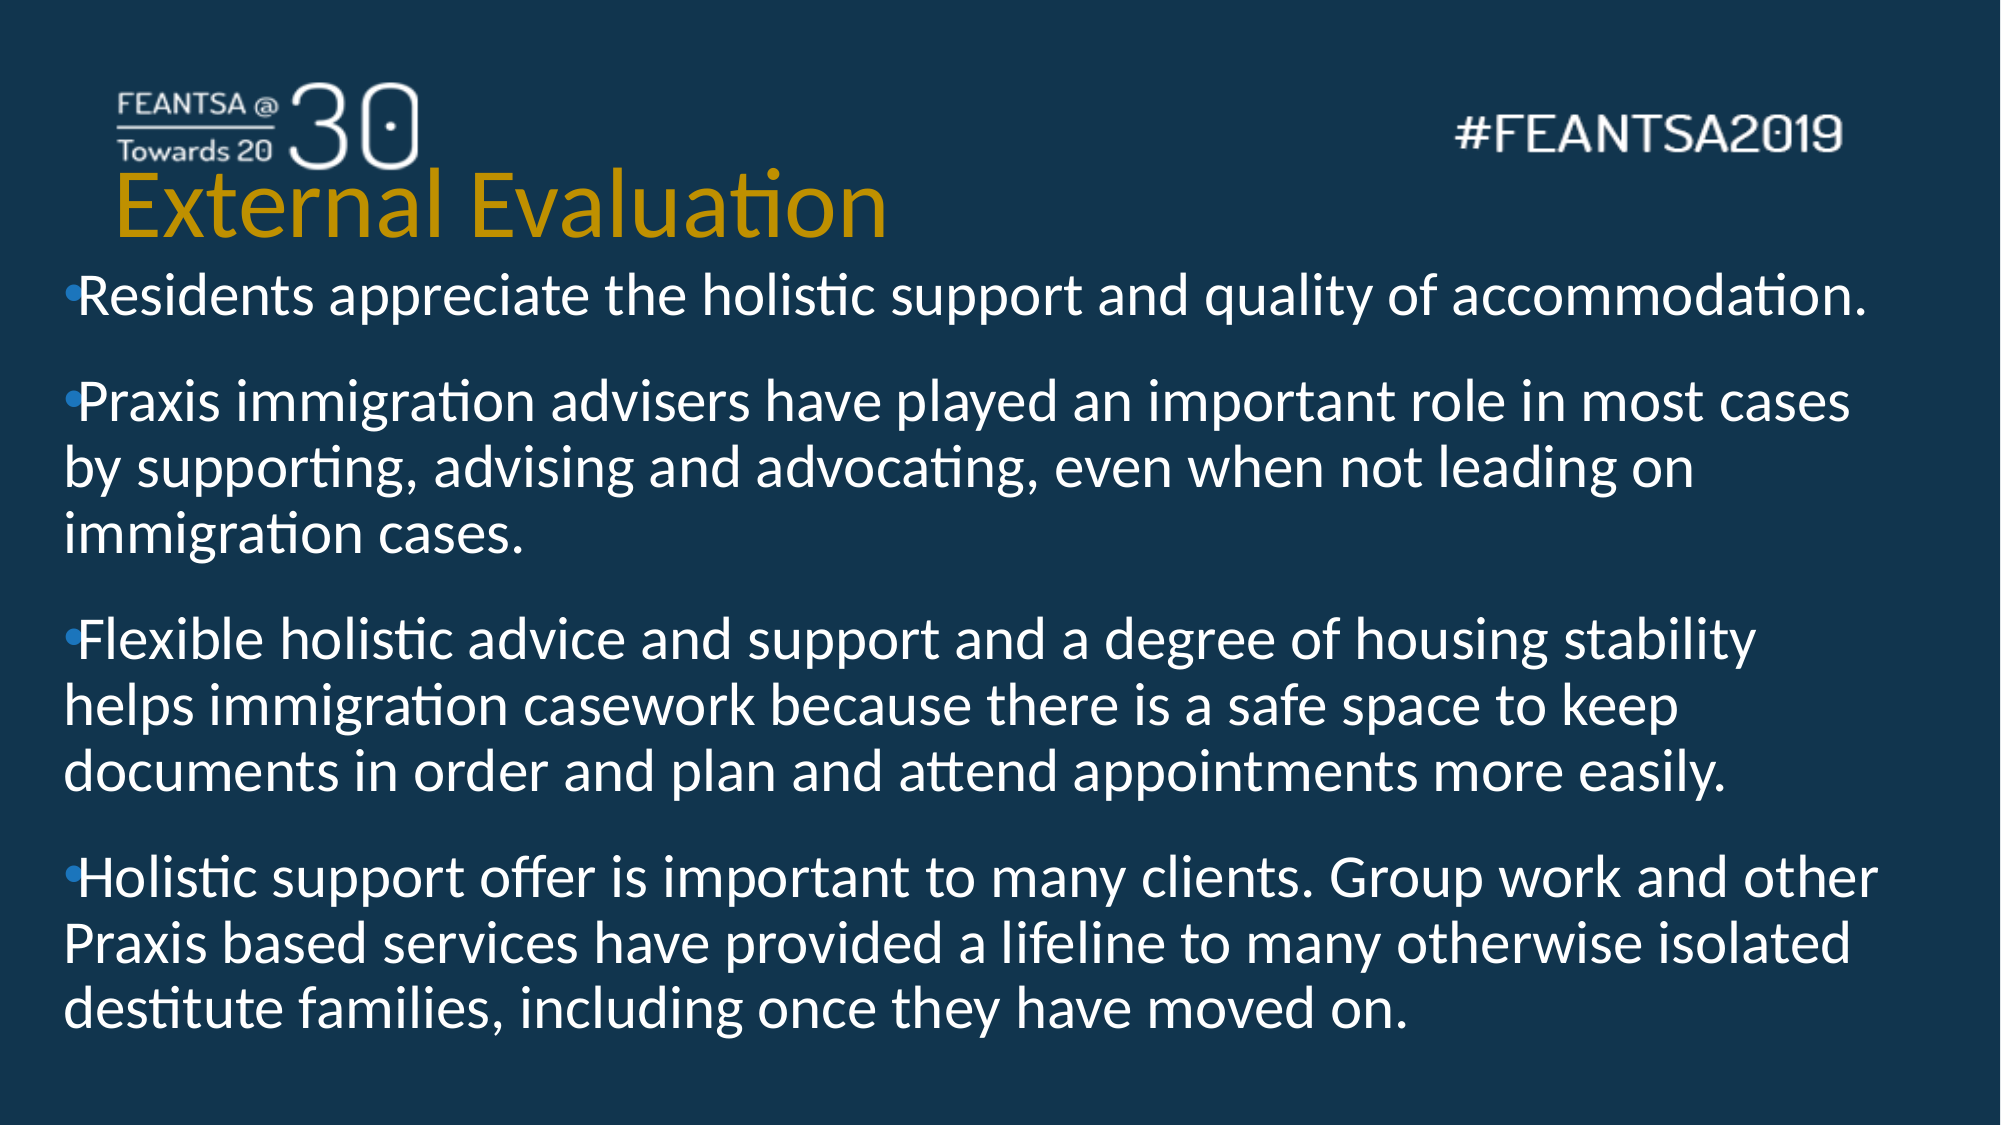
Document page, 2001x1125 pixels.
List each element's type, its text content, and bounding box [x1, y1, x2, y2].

text_box External Evaluation [98, 129, 1205, 265]
text_box Residents appreciate the holistic support and quality of accommodation. Praxis immigration advisers have played an important role in most cases by supporting, advising and advocating, even when not leading on immigration cases. Flexible holistic advice and support and a degree of housing stability helps immigration casework because there is a safe space to keep documents in order and plan and attend appointments more easily. Holistic support offer is important to many clients. Group work and other Praxis based services have provided a lifeline to many otherwise isolated destitute families, including once they have moved on. [48, 255, 1897, 1125]
picture [0, 0, 2001, 1125]
